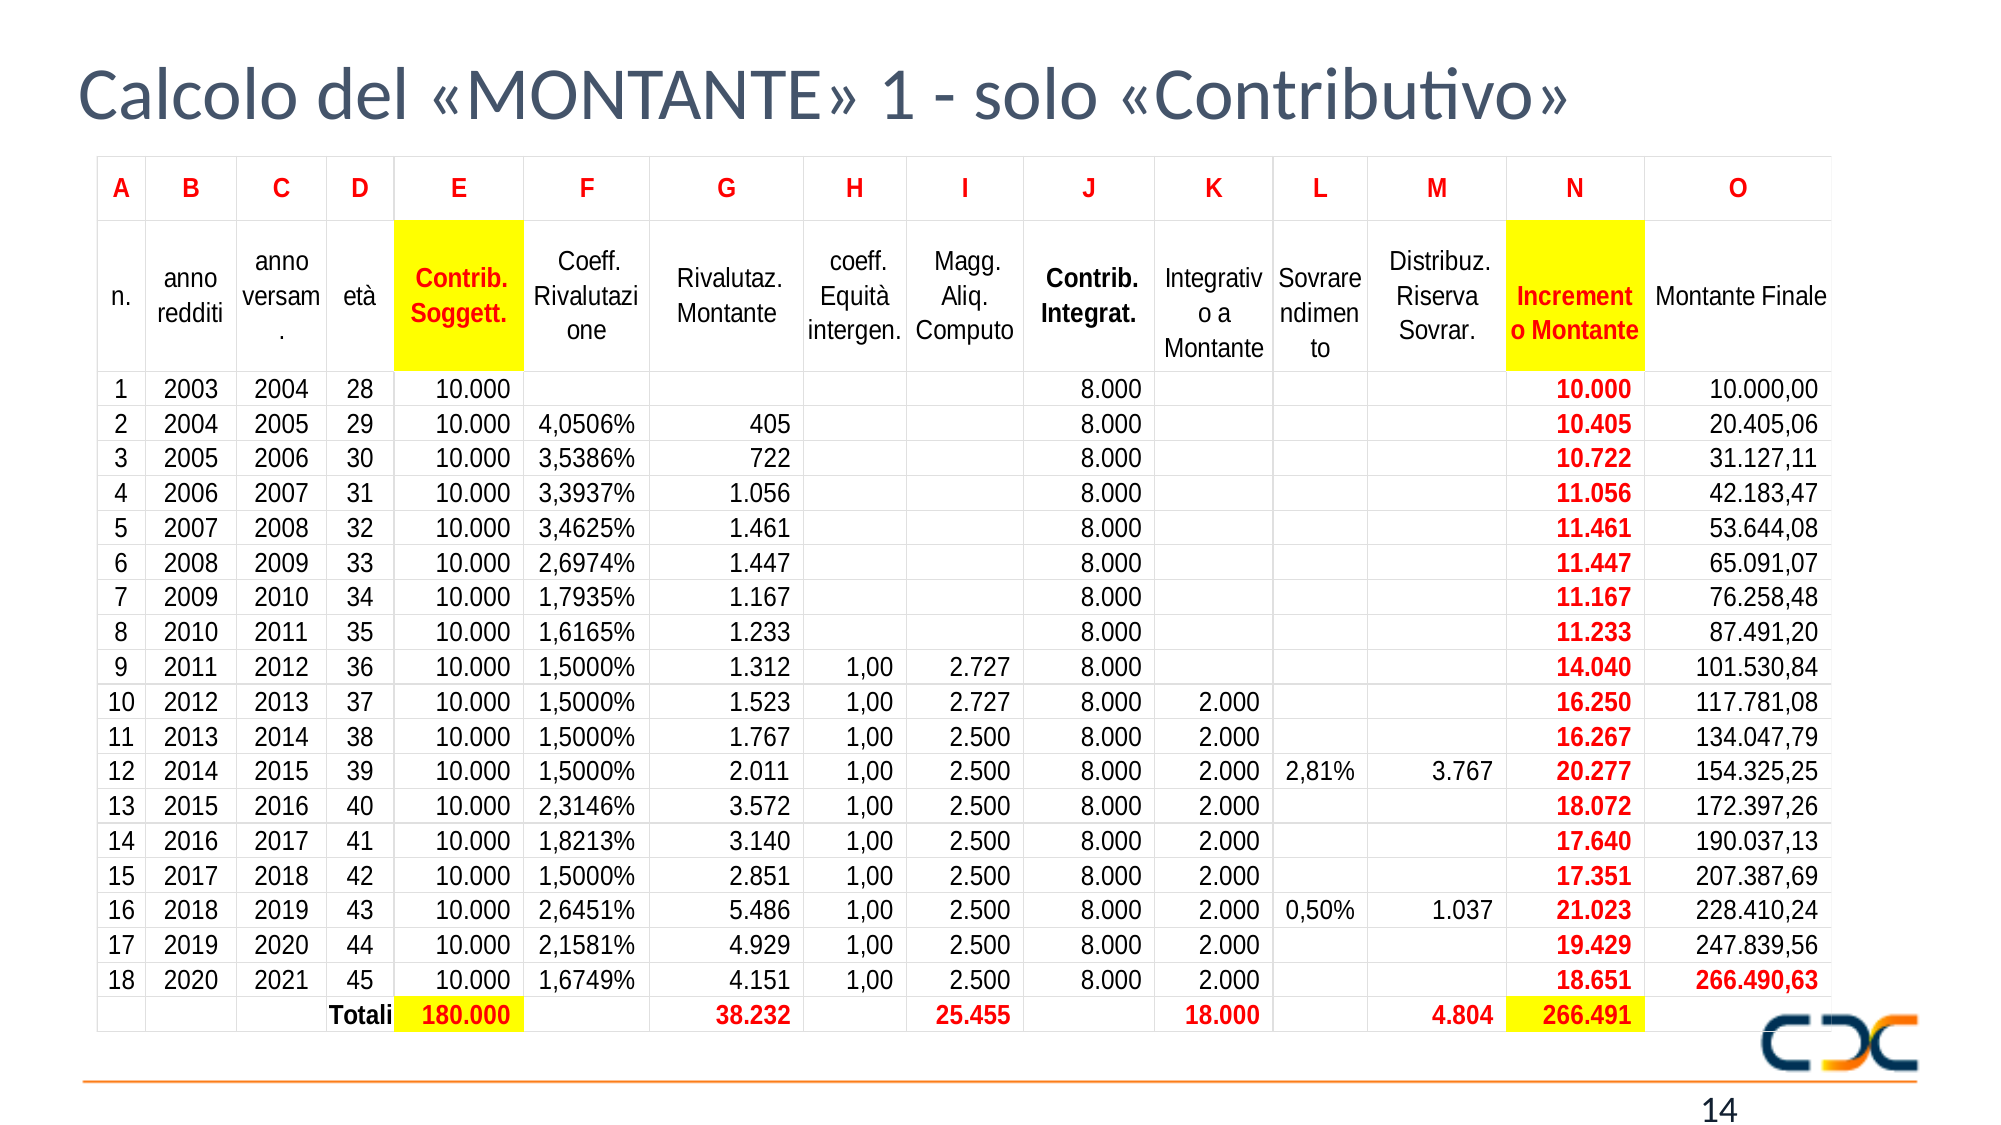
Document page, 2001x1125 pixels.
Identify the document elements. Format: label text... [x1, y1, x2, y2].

title Calcolo del «MONTANTE» 1 - solo «Contributivo» [64, 32, 1807, 132]
picture [0, 0, 2001, 1125]
slide_number 14 [1685, 1078, 2000, 1120]
